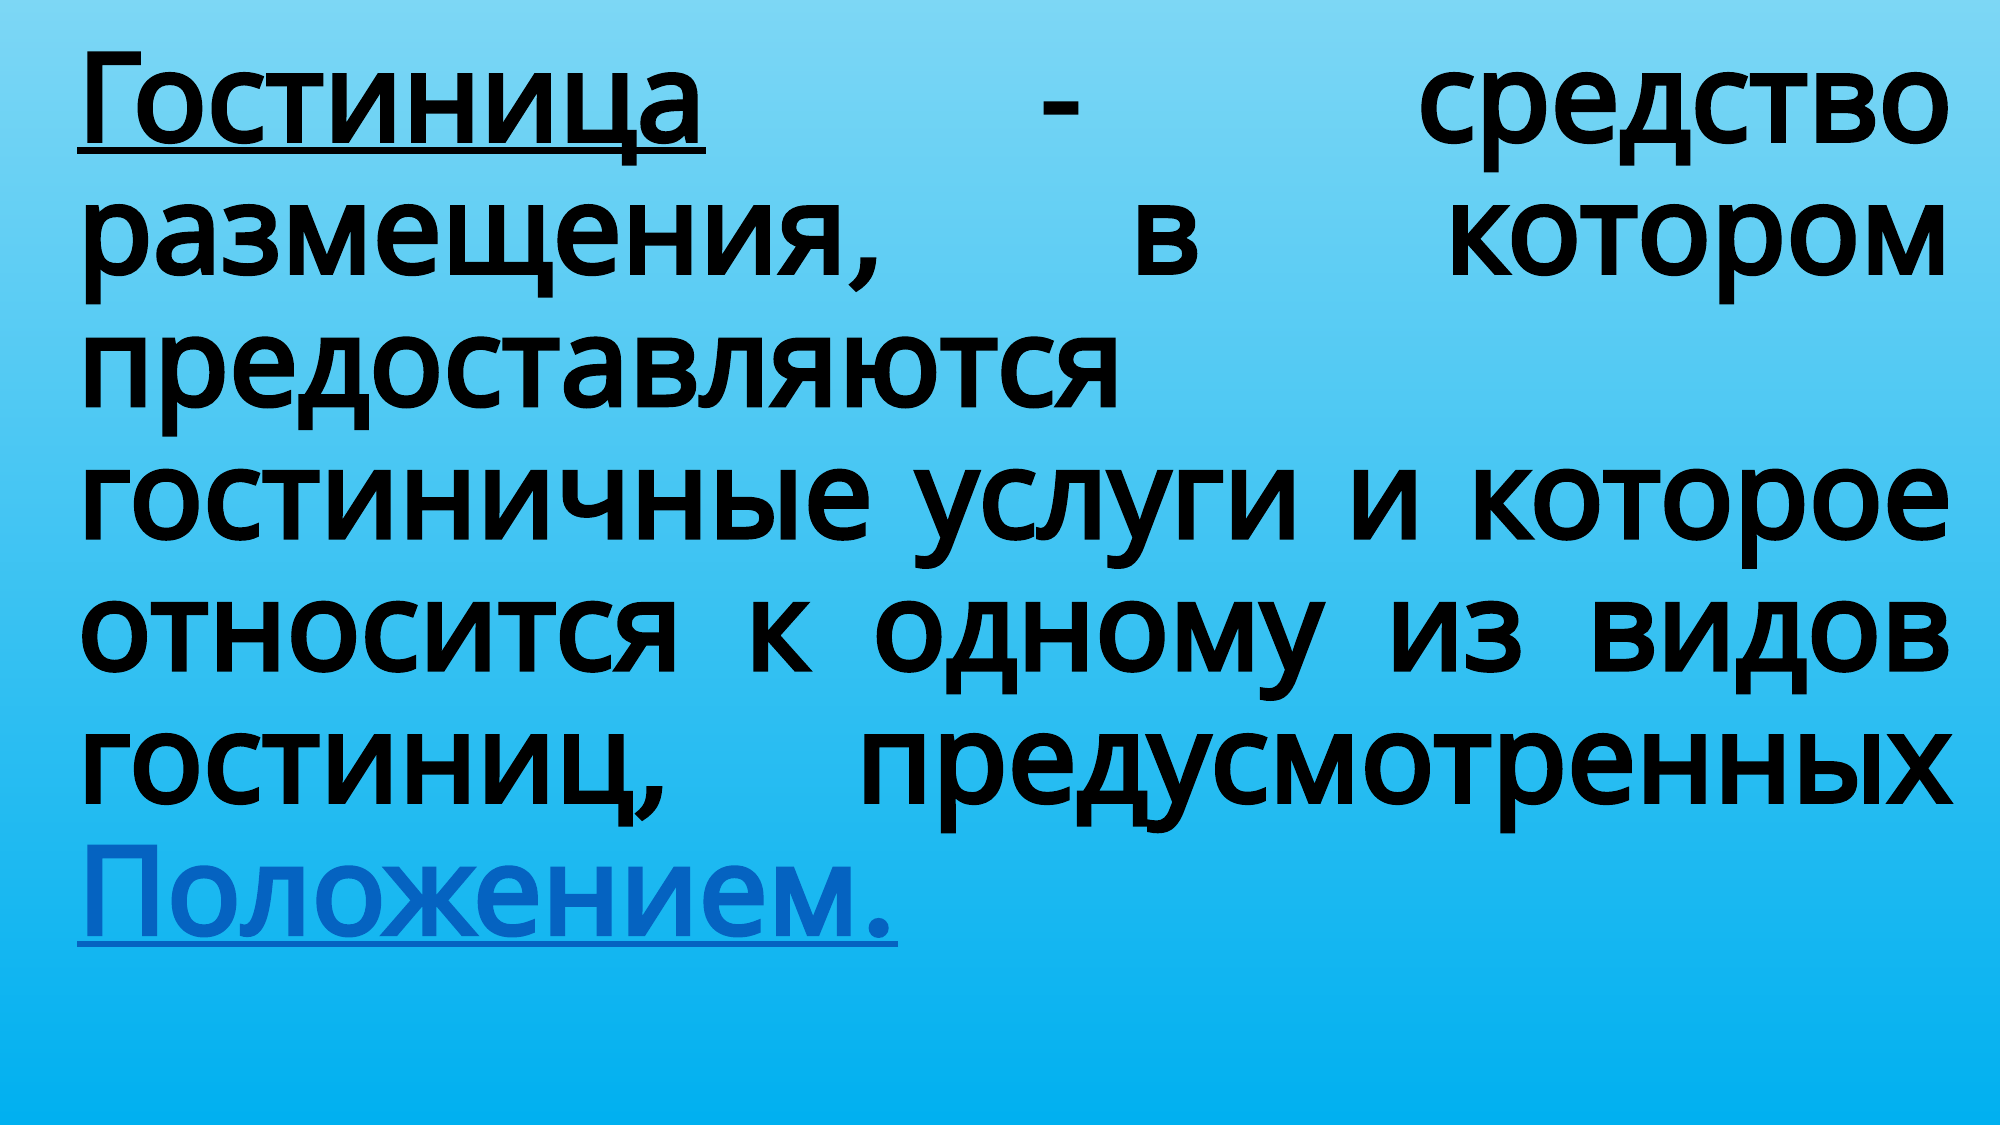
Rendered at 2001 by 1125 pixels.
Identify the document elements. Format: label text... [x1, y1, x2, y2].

list Гостиница - средство размещения, в котором предоставляются гостиничные услуги и которое относится к одному из видов гостиниц, предусмотренных Положением. [62, 27, 1968, 1014]
